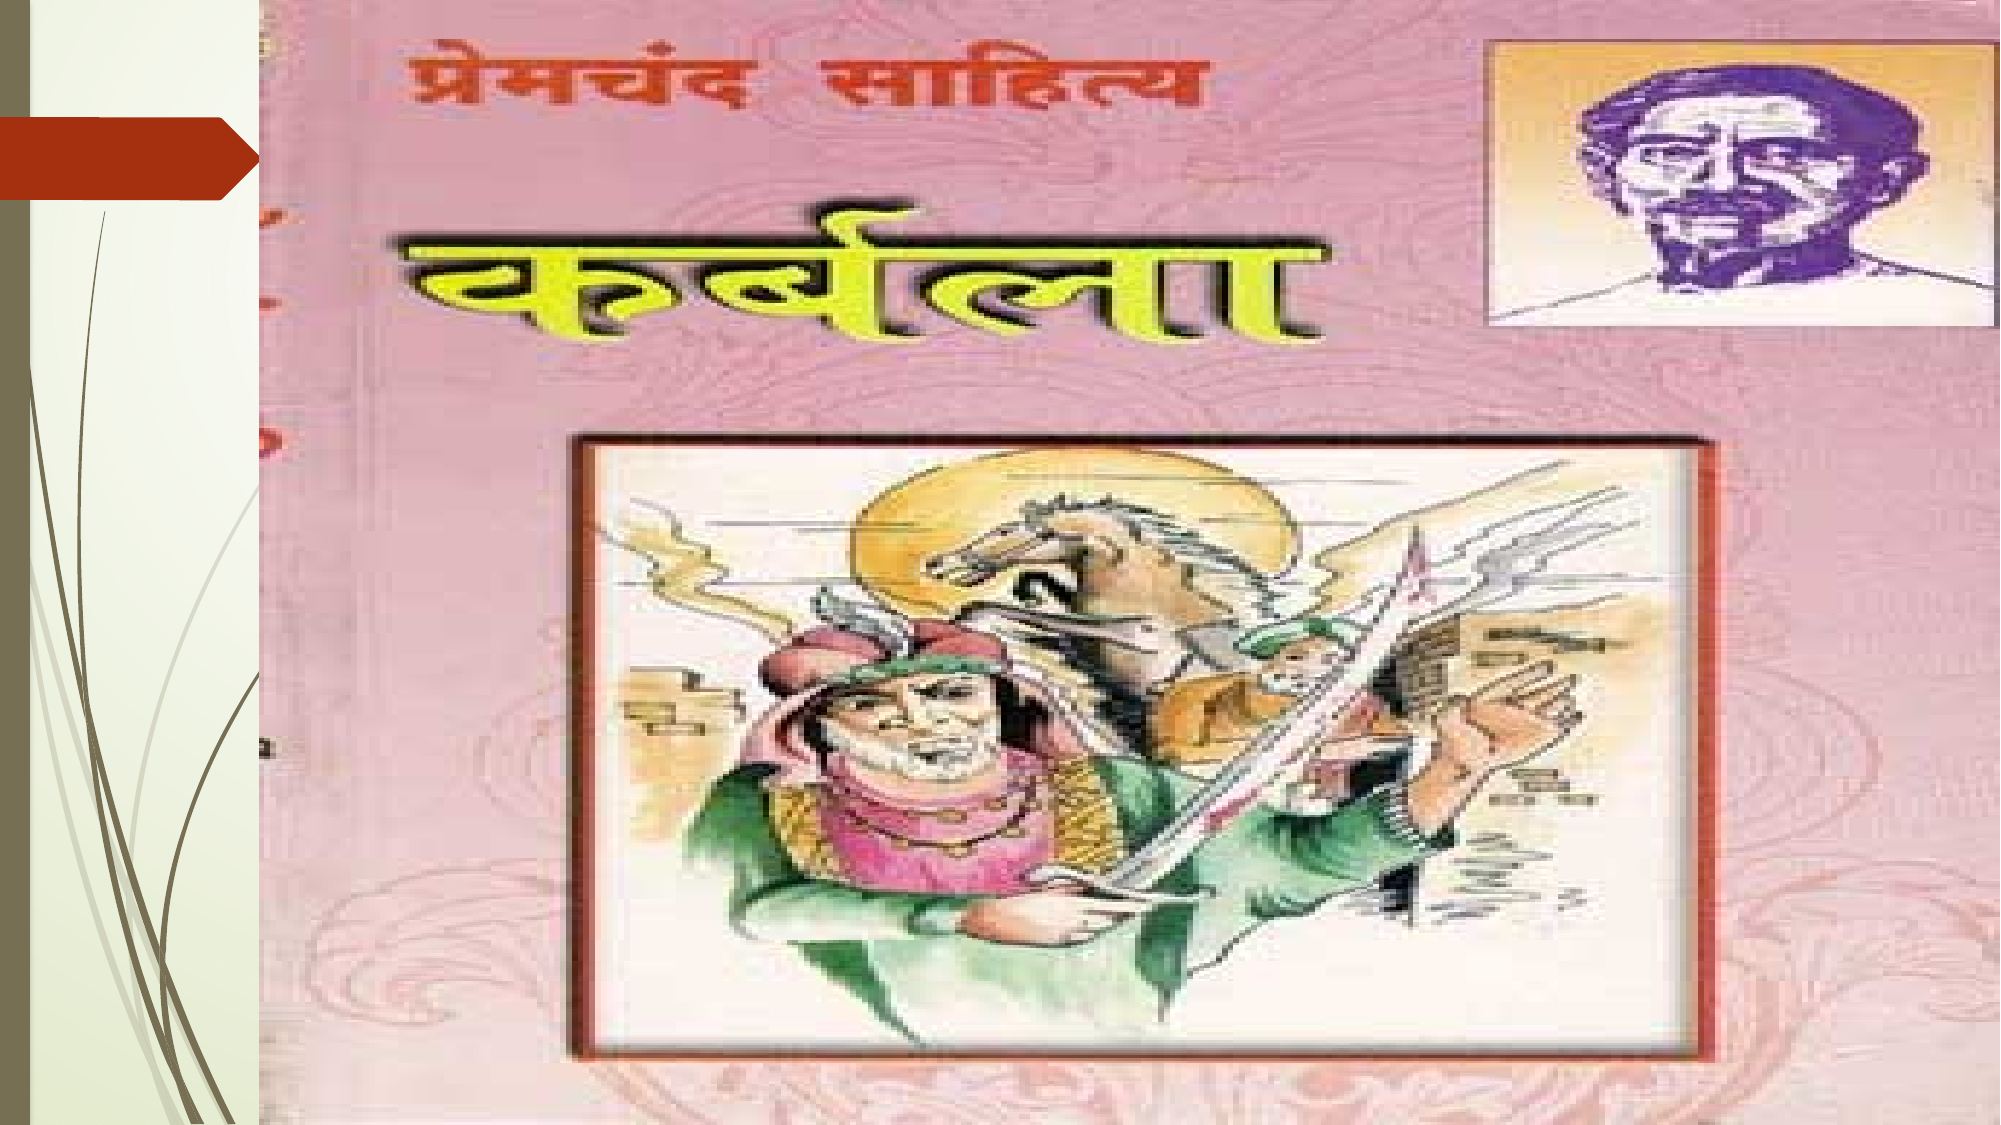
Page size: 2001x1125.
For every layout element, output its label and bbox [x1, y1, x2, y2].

picture [259, 0, 2000, 1125]
